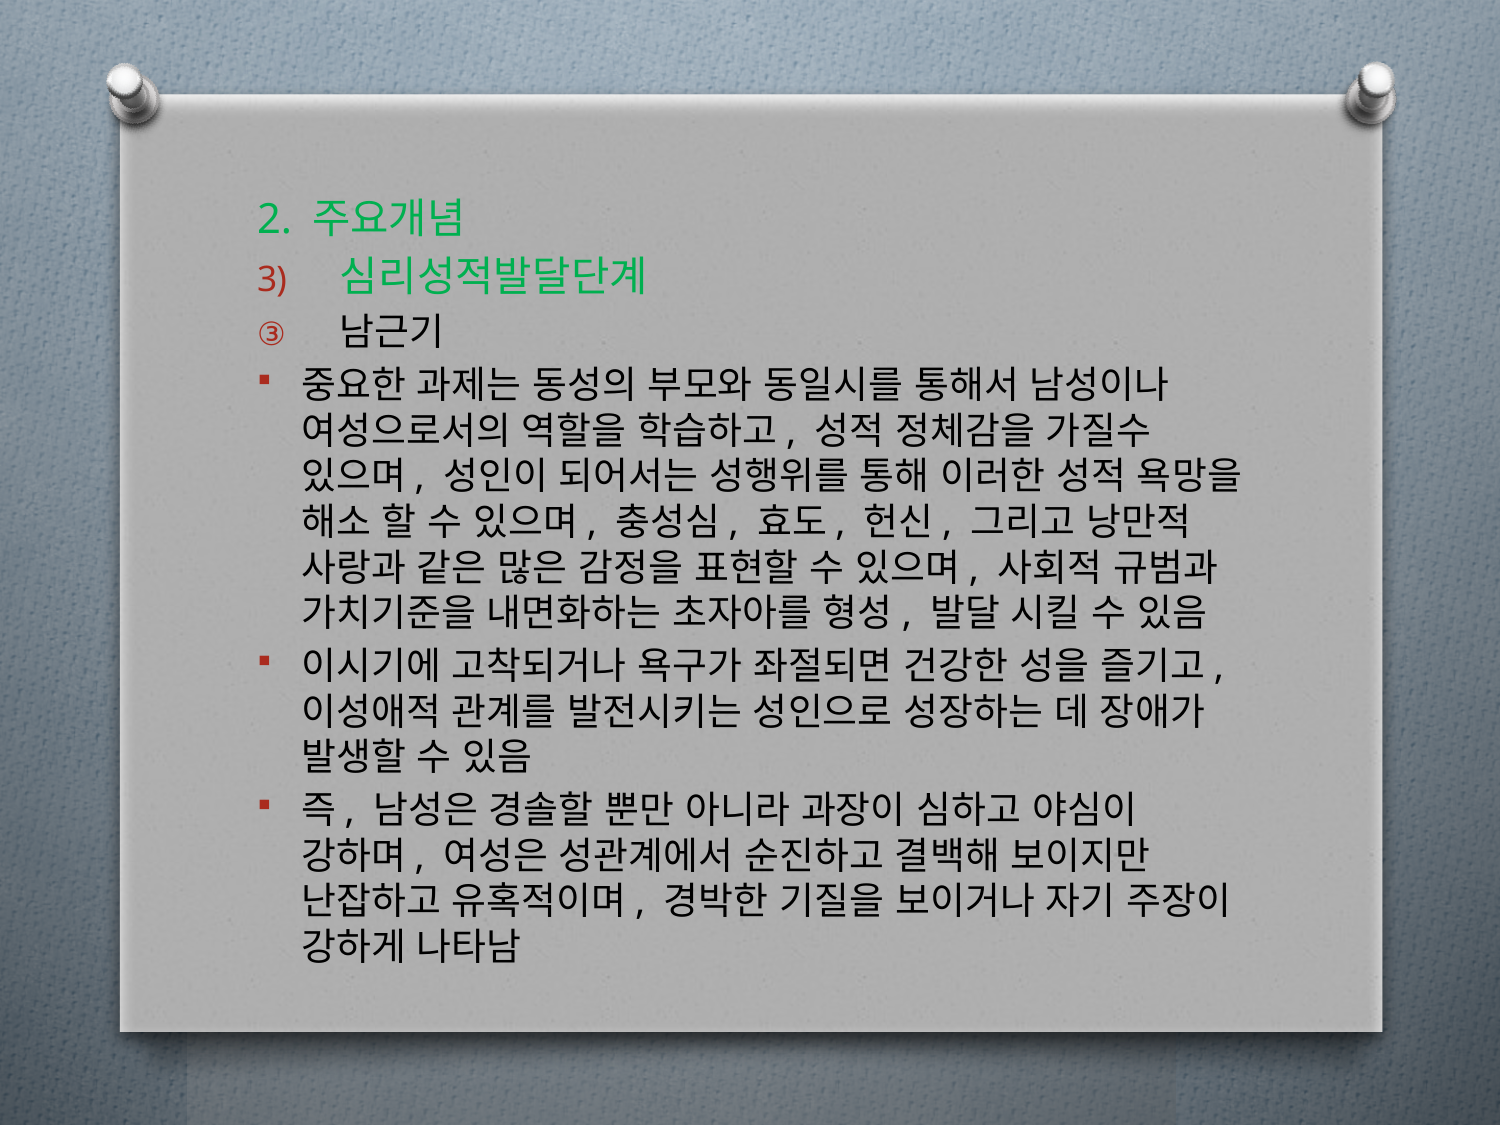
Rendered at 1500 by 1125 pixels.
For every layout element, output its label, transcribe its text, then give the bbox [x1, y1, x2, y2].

picture [75, 29, 198, 153]
list 2. 주요개념 심리성적발달단계 남근기 중요한 과제는 동성의 부모와 동일시를 통해서 남성이나 여성으로서의 역할을 학습하고, 성적 정체감을 가질수 있으며, 성인이 되어서는 성행위를 통해 이러한 성적 욕망을 해소 할 수 있으며, 충성심, 효도, 헌신, 그리고 낭만적 사랑과 같은 많은 감정을 표현할 수 있으며, 사회적 규범과 가치기준을 내면화하는 초자아를 형성, 발달 시킬 수 있음 이시기에 고착되거나 욕구가 좌절되면 건강한 성을 즐기고, 이성애적 관계를 발전시키는 성인으로 성장하는 데 장애가 발생할 수 있음 즉, 남성은 경솔할 뿐만 아니라 과장이 심하고 야심이 강하며, 여성은 성관계에서 순진하고 결백해 보이지만 난잡하고 유혹적이며, 경박한 기질을 보이거나 자기 주장이 강하게 나타남 [242, 184, 1259, 988]
picture [1317, 35, 1439, 156]
